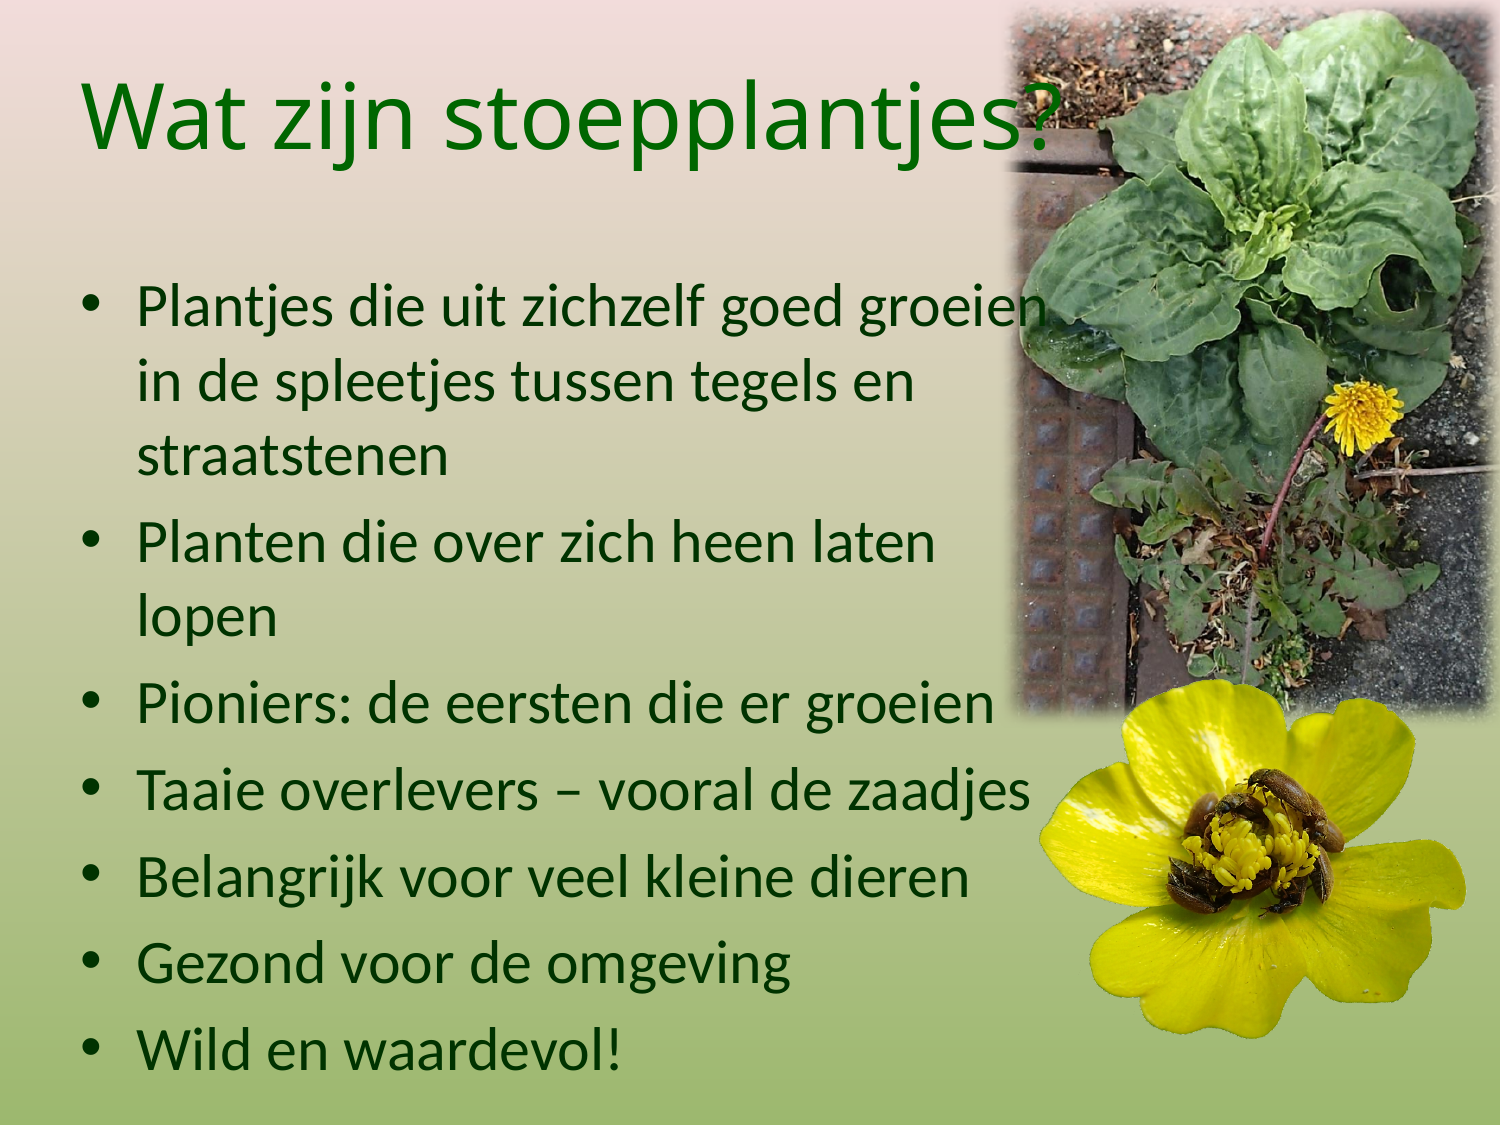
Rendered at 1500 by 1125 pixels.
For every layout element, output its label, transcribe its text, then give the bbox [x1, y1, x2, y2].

title Wat zijn stoepplantjes? [64, 19, 1415, 207]
picture [884, 25, 1500, 1060]
list Plantjes die uit zichzelf goed groeien in de spleetjes tussen tegels en straatstenen Planten die over zich heen laten lopen Pioniers: de eersten die er groeien Taaie overlevers – vooral de zaadjes Belangrijk voor veel kleine dieren Gezond voor de omgeving Wild en waardevol! [64, 257, 1105, 1106]
